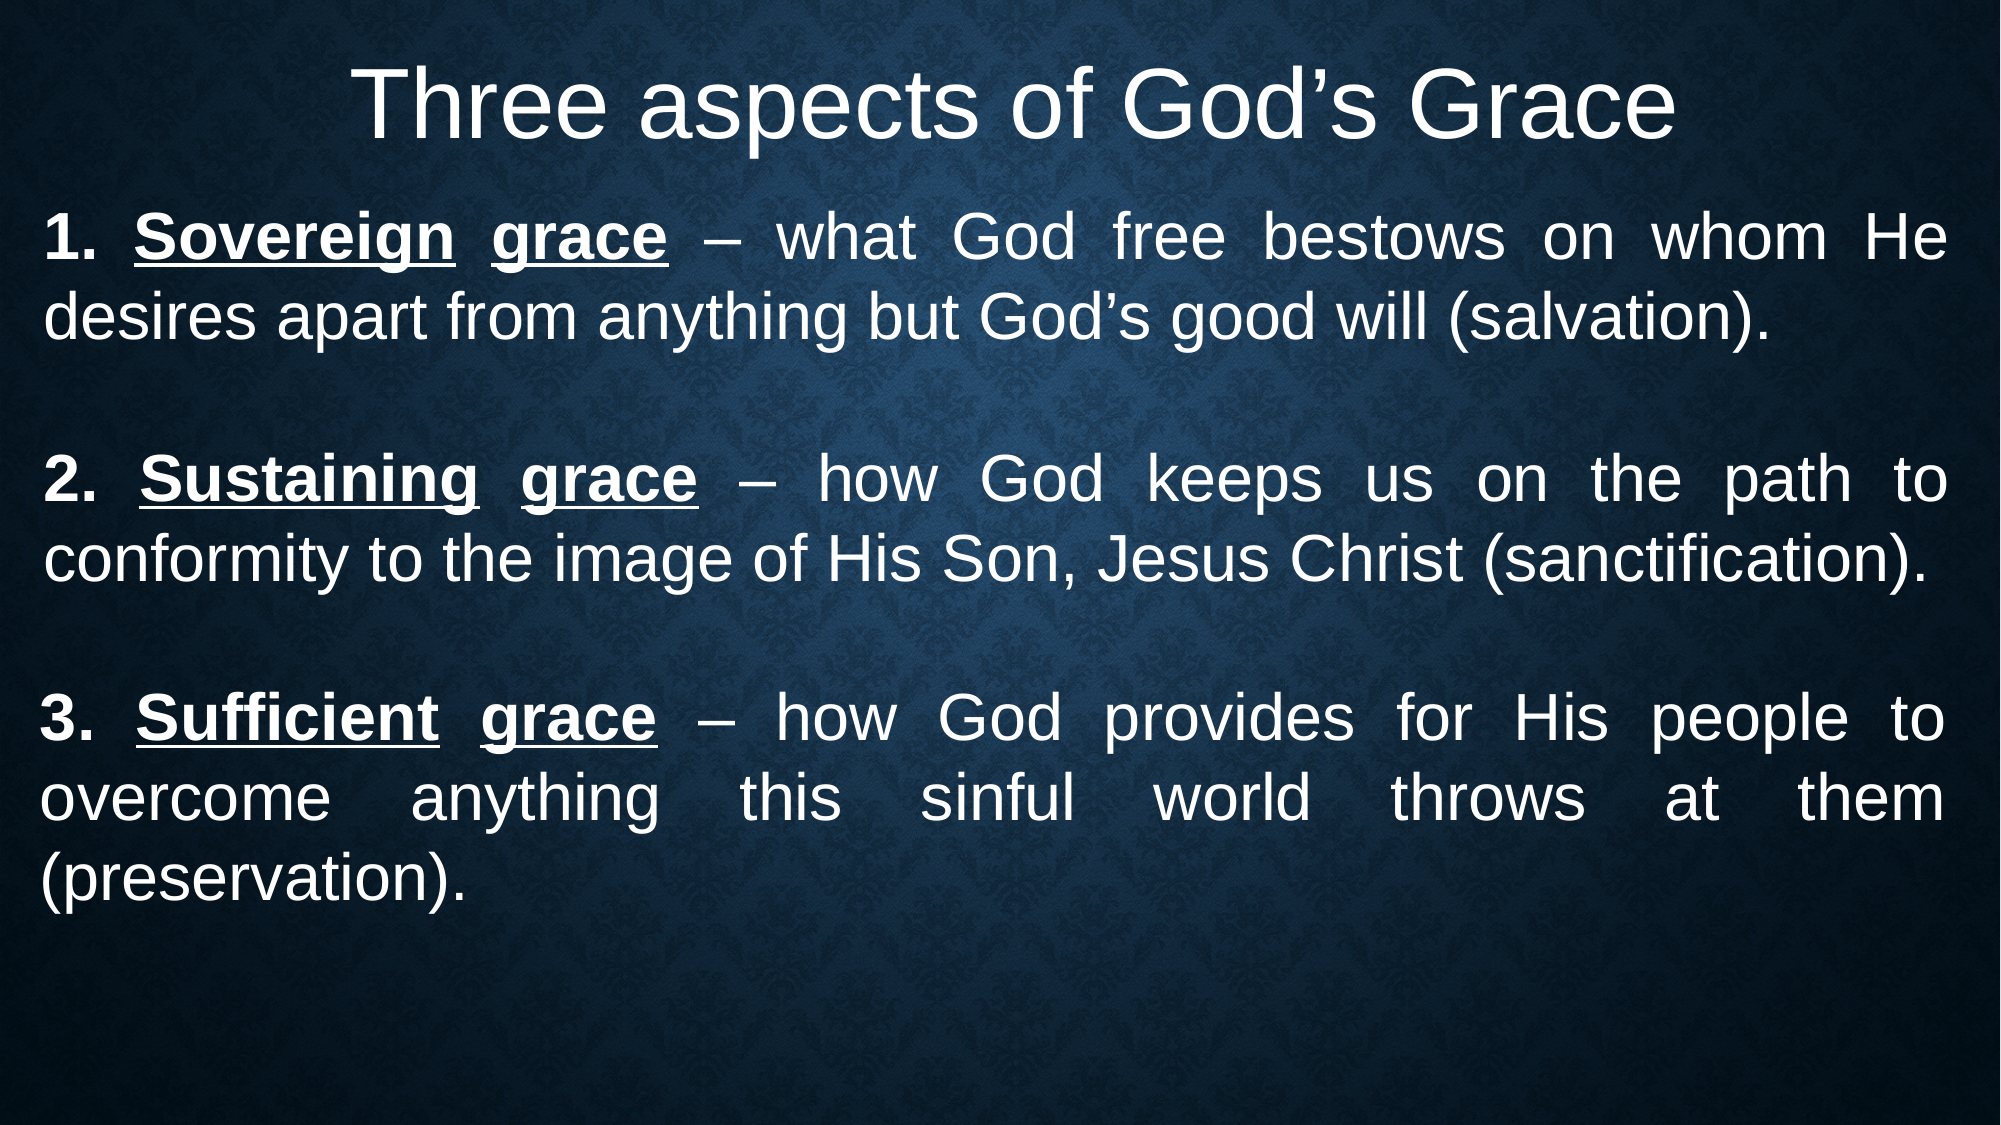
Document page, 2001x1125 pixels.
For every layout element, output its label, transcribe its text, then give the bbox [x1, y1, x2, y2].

text_box 2. Sustaining grace – how God keeps us on the path to conformity to the image of His Son, Jesus Christ (sanctification). [28, 427, 1965, 603]
text_box 1. Sovereign grace – what God free bestows on whom He desires apart from anything but God’s good will (salvation). [28, 185, 1965, 361]
text_box Three aspects of God’s Grace [55, 31, 1974, 166]
text_box 3. Sufficient grace – how God provides for His people to overcome anything this sinful world throws at them (preservation). [25, 666, 1962, 922]
